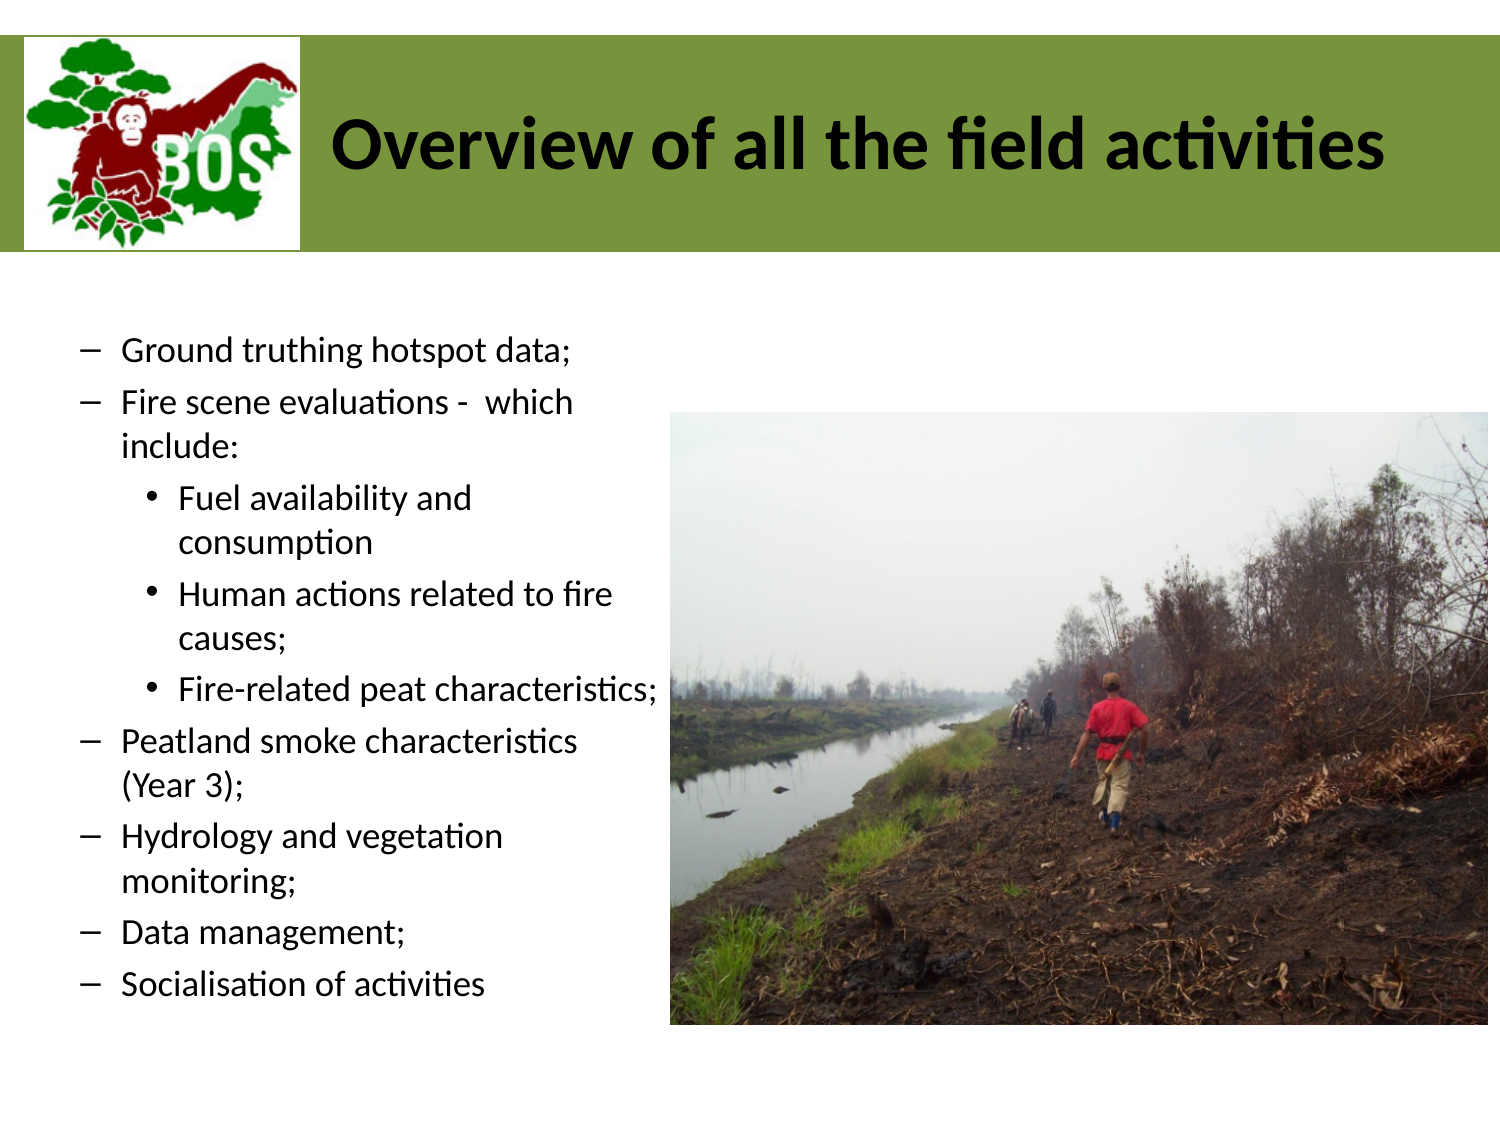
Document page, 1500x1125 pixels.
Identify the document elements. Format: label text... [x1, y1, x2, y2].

text_box [0, 35, 25, 252]
title Overview of all the field activities [316, 45, 1425, 233]
picture [24, 37, 301, 251]
text_box [297, 35, 1500, 252]
picture [670, 412, 1488, 1026]
list Ground truthing hotspot data; Fire scene evaluations - which include: Fuel availability and consumption Human actions related to fire causes; Fire-related peat characteristics; Peatland smoke characteristics (Year 3); Hydrology and vegetation monitoring; Data management; Socialisation of activities [0, 262, 675, 1050]
